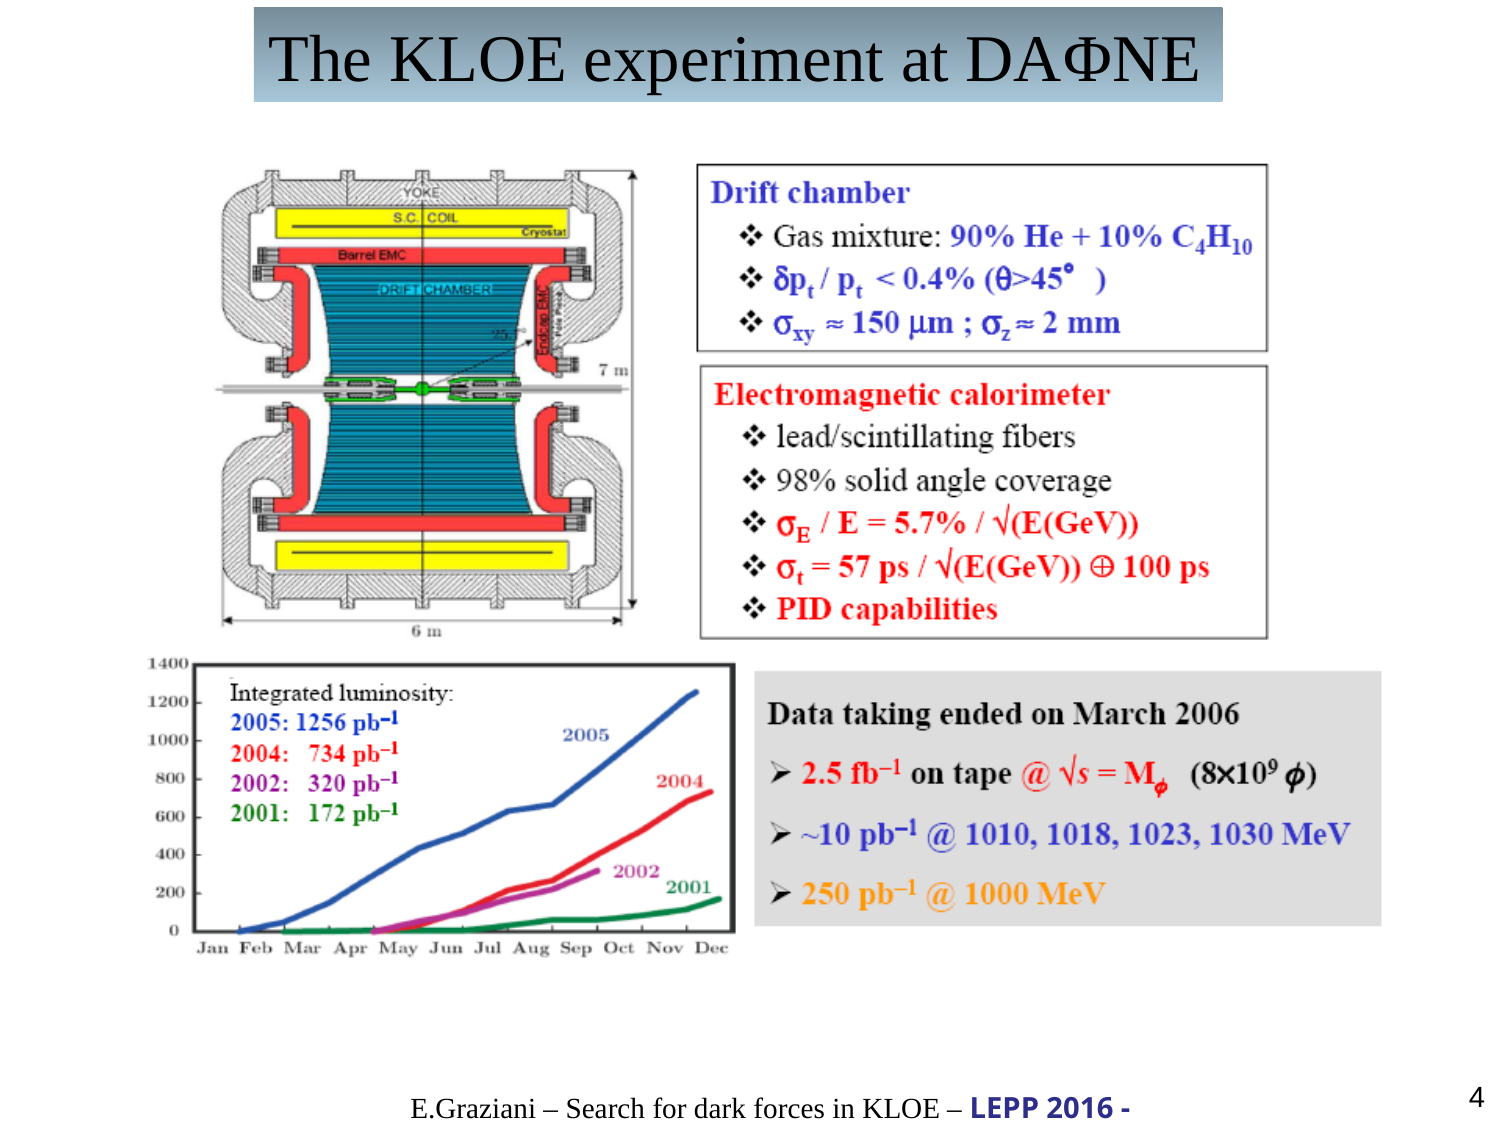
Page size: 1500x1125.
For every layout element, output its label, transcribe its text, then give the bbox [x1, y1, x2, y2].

picture [87, 161, 1413, 964]
slide_number 4 [1423, 1070, 1500, 1125]
text_box The KLOE experiment at DAΦNE [253, 7, 1223, 102]
